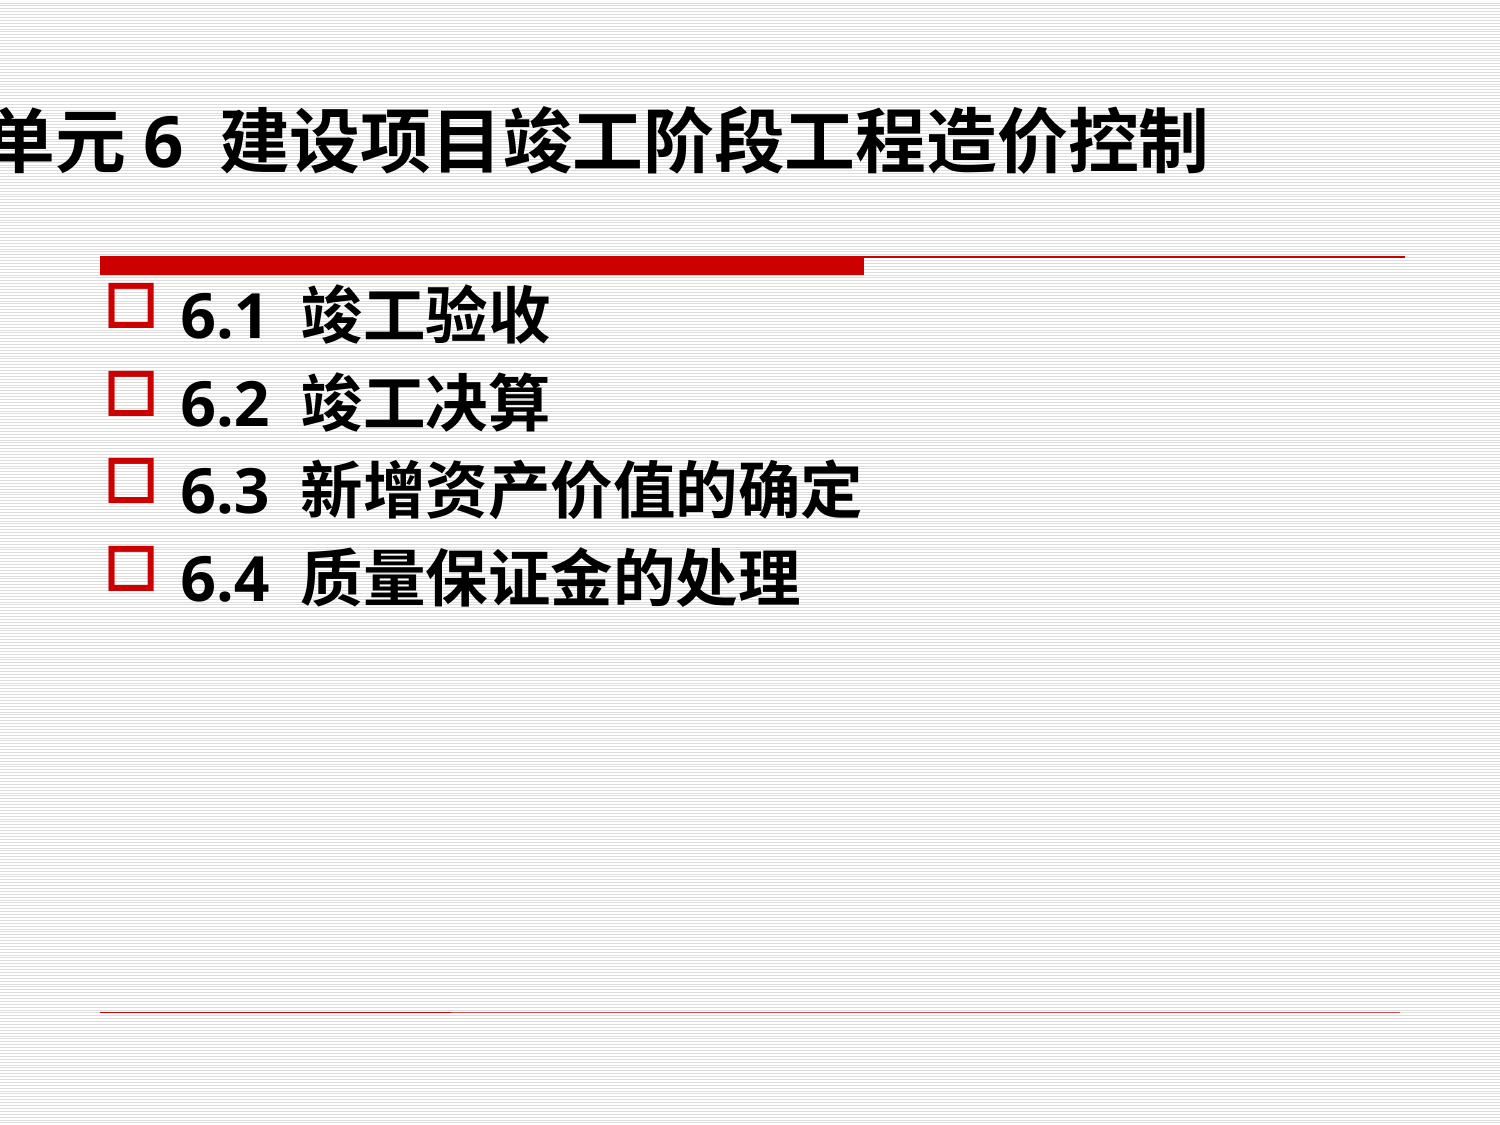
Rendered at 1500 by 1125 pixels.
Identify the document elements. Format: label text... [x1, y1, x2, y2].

title 单元6 建设项目竣工阶段工程造价控制 [0, 44, 1500, 233]
list 6.1 竣工验收 6.2 竣工决算 6.3 新增资产价值的确定 6.4 质量保证金的处理 [88, 268, 1439, 1012]
